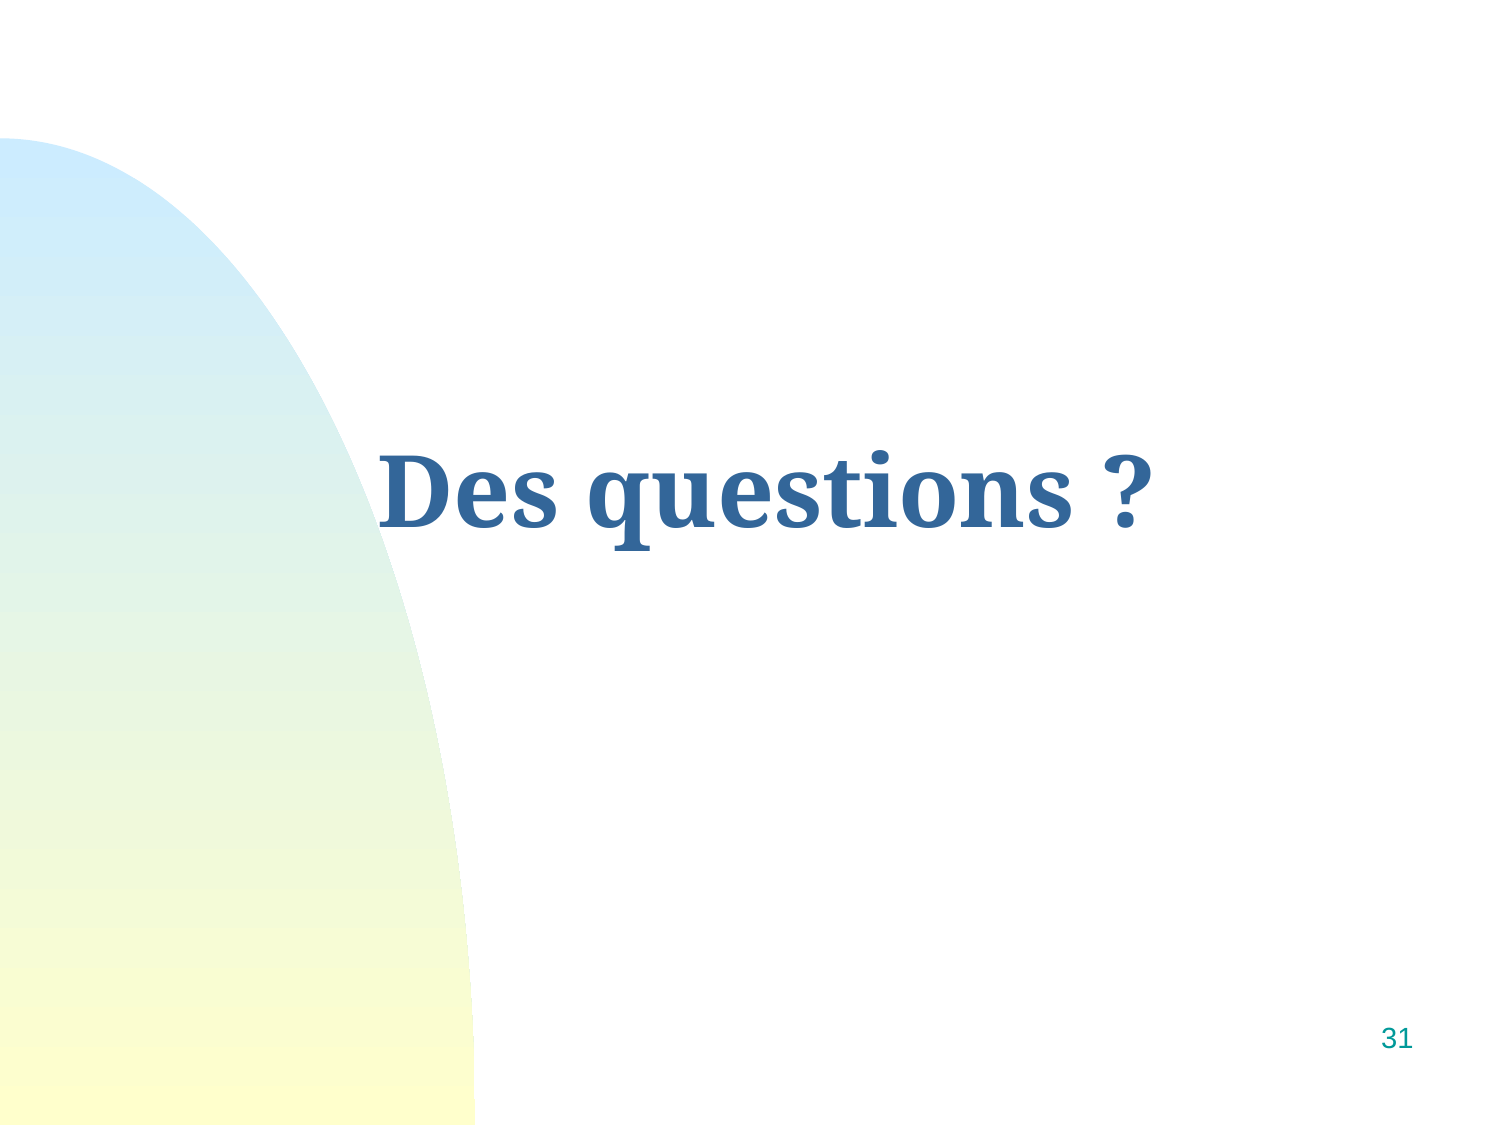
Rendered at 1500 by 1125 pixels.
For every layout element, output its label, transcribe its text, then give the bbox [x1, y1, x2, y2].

slide_number 31 [1115, 1011, 1429, 1087]
title Des questions ? [182, 408, 1378, 597]
